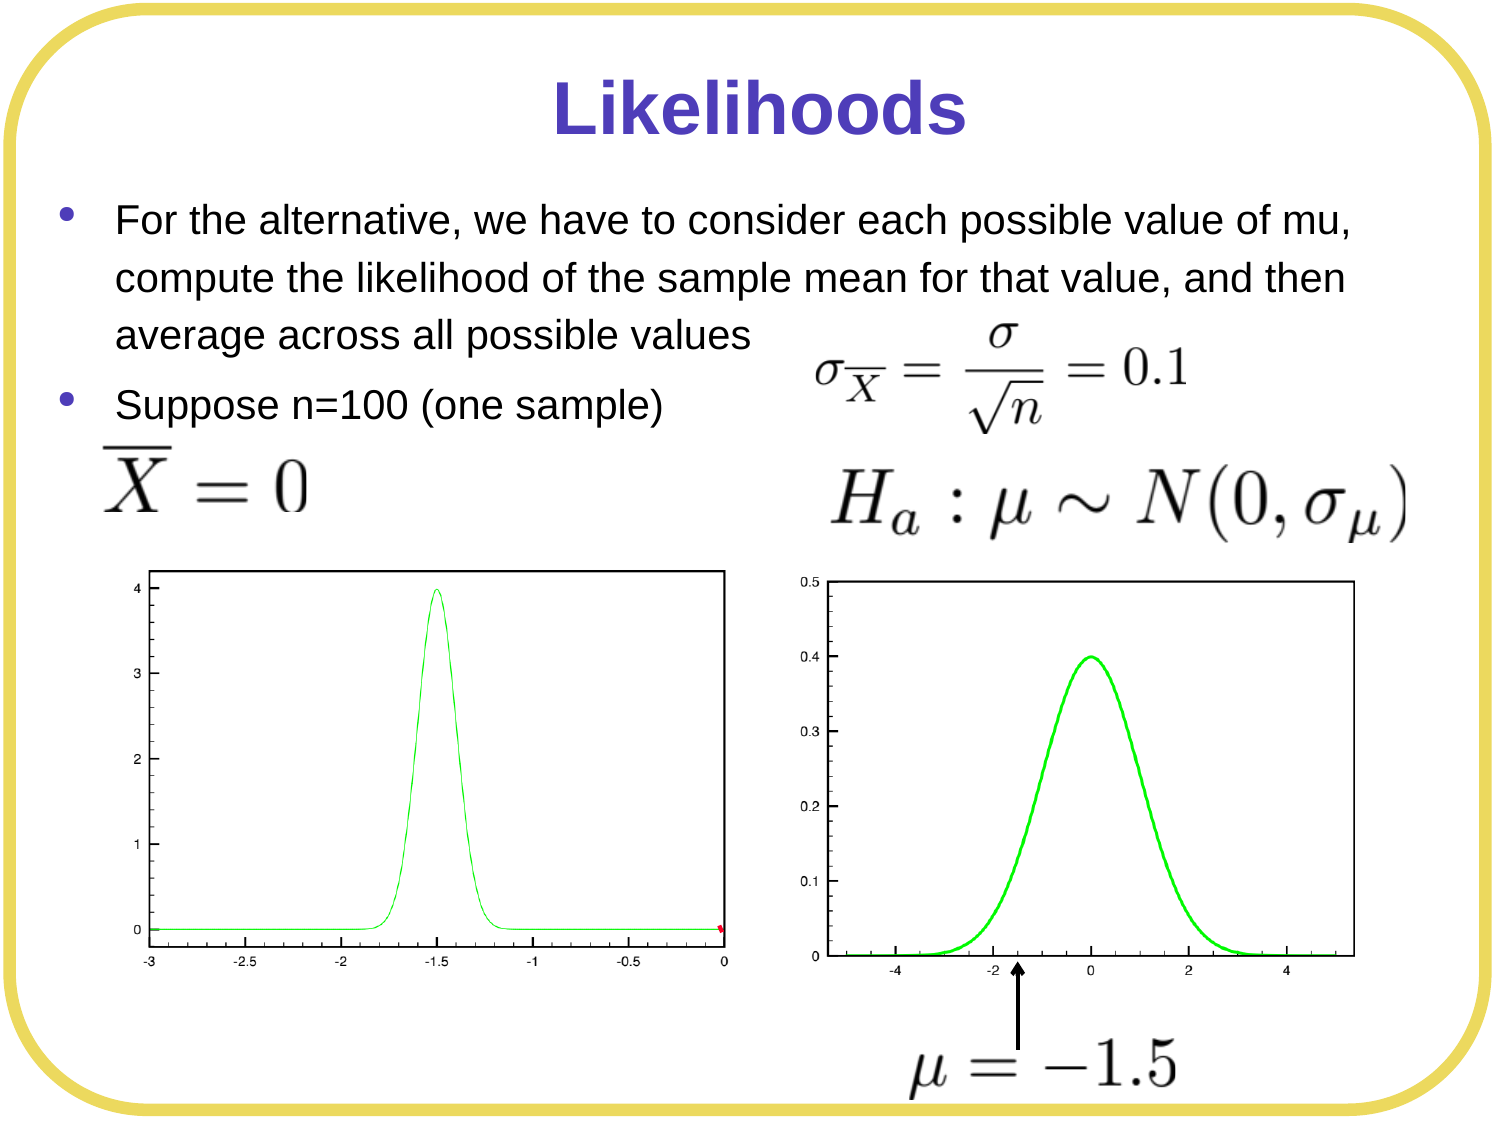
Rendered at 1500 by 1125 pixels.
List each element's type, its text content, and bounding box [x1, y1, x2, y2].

picture [102, 445, 307, 513]
list For the alternative, we have to consider each possible value of mu, compute the likelihood of the sample mean for that value, and then average across all possible values Suppose n=100 (one sample) [43, 178, 1482, 552]
title Likelihoods [76, 48, 1446, 172]
picture [908, 1037, 1176, 1101]
picture [89, 560, 734, 996]
picture [766, 570, 1362, 1005]
picture [815, 321, 1187, 434]
picture [830, 463, 1406, 543]
